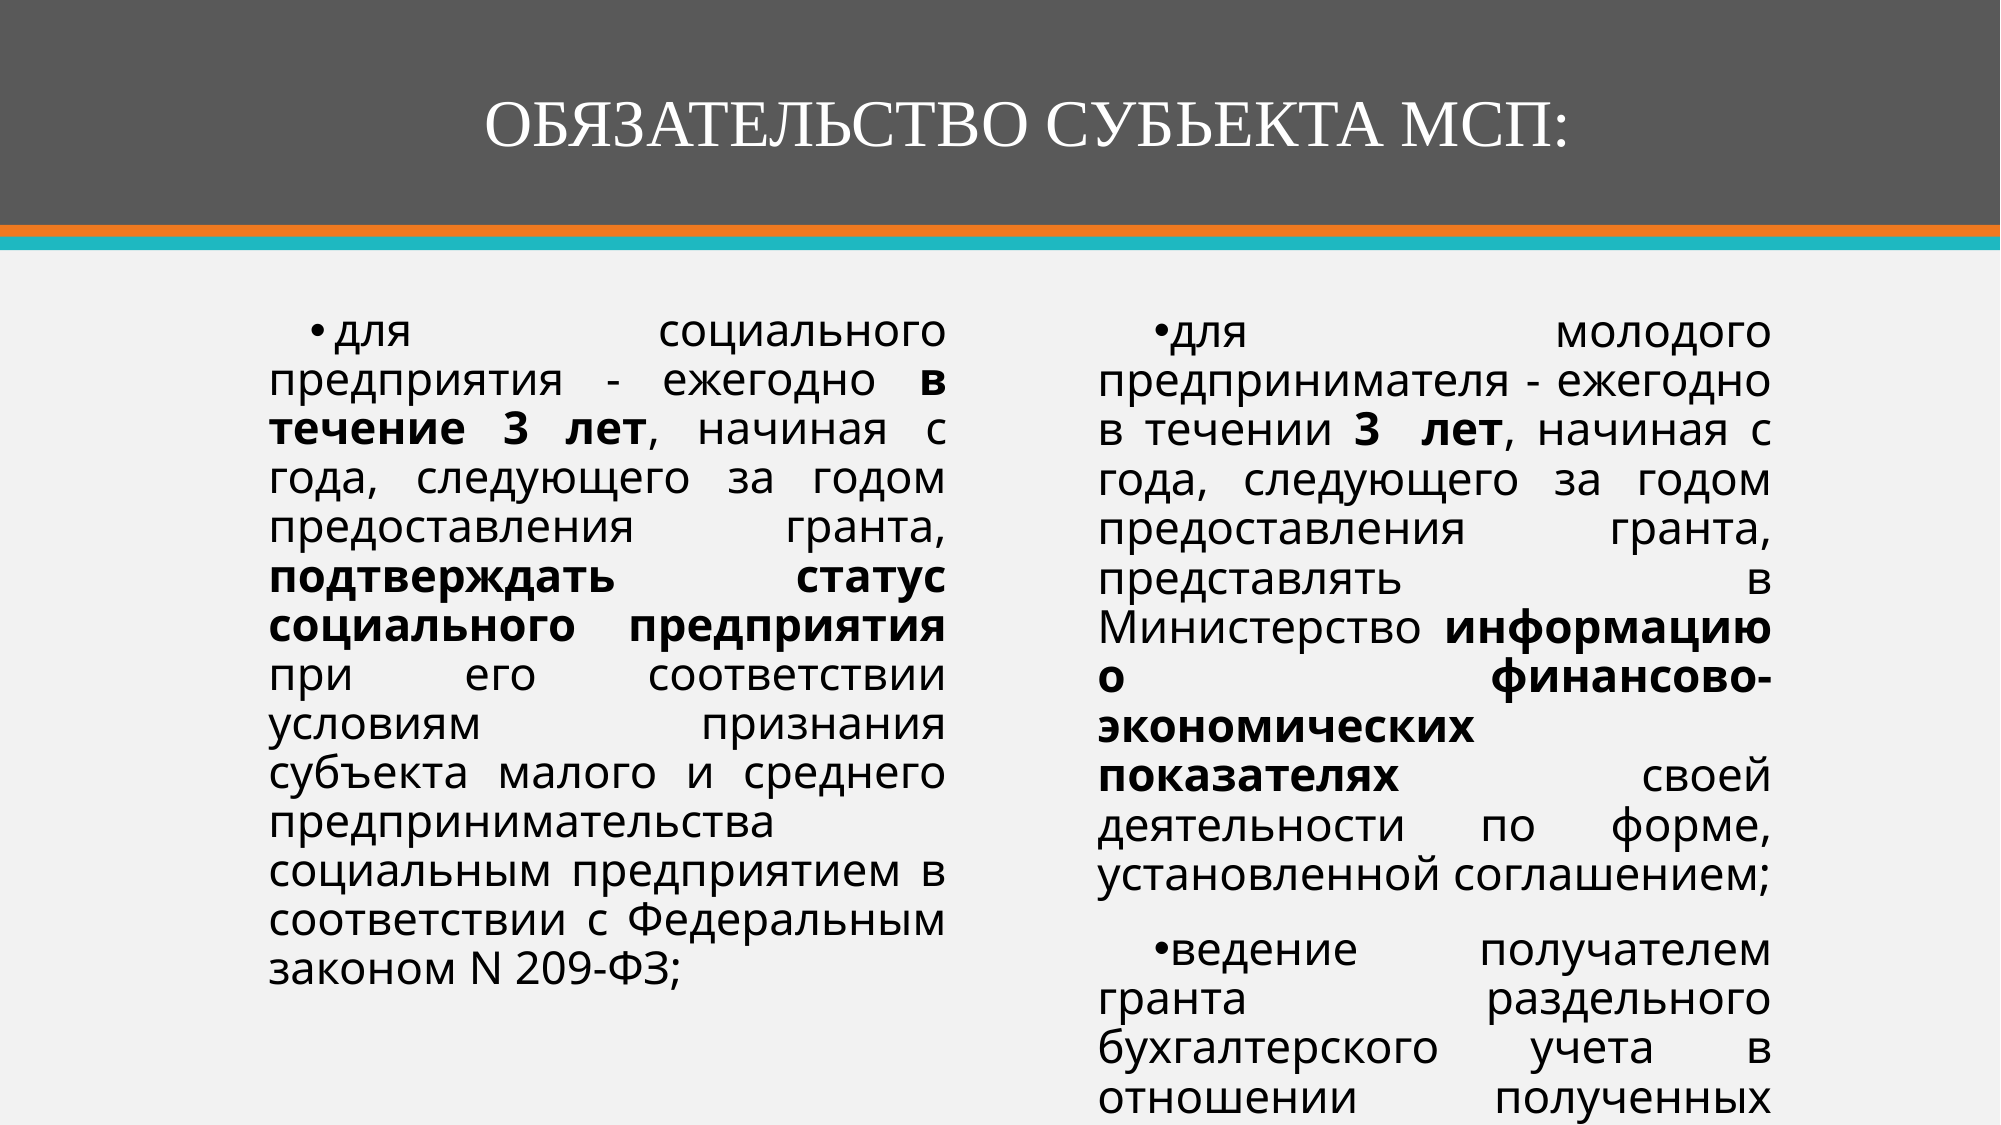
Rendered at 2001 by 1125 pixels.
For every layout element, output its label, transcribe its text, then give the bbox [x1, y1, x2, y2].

title ОБЯЗАТЕЛЬСТВО СУБЬЕКТА МСП: [212, 41, 1788, 169]
list для социального предприятия - ежегодно в течение 3 лет, начиная с года, следующего за годом предоставления гранта, подтверждать статус социального предприятия при его соответствии условиям признания субъекта малого и среднего предпринимательства социальным предприятием в соответствии с Федеральным законом N 209-ФЗ; [212, 299, 963, 1013]
list для молодого предпринимателя - ежегодно в течении 3 лет, начиная с года, следующего за годом предоставления гранта, представлять в Министерство информацию о финансово-экономических показателях своей деятельности по форме, установленной соглашением; ведение получателем гранта раздельного бухгалтерского учета в отношении полученных средств гранта [1037, 299, 1788, 1013]
